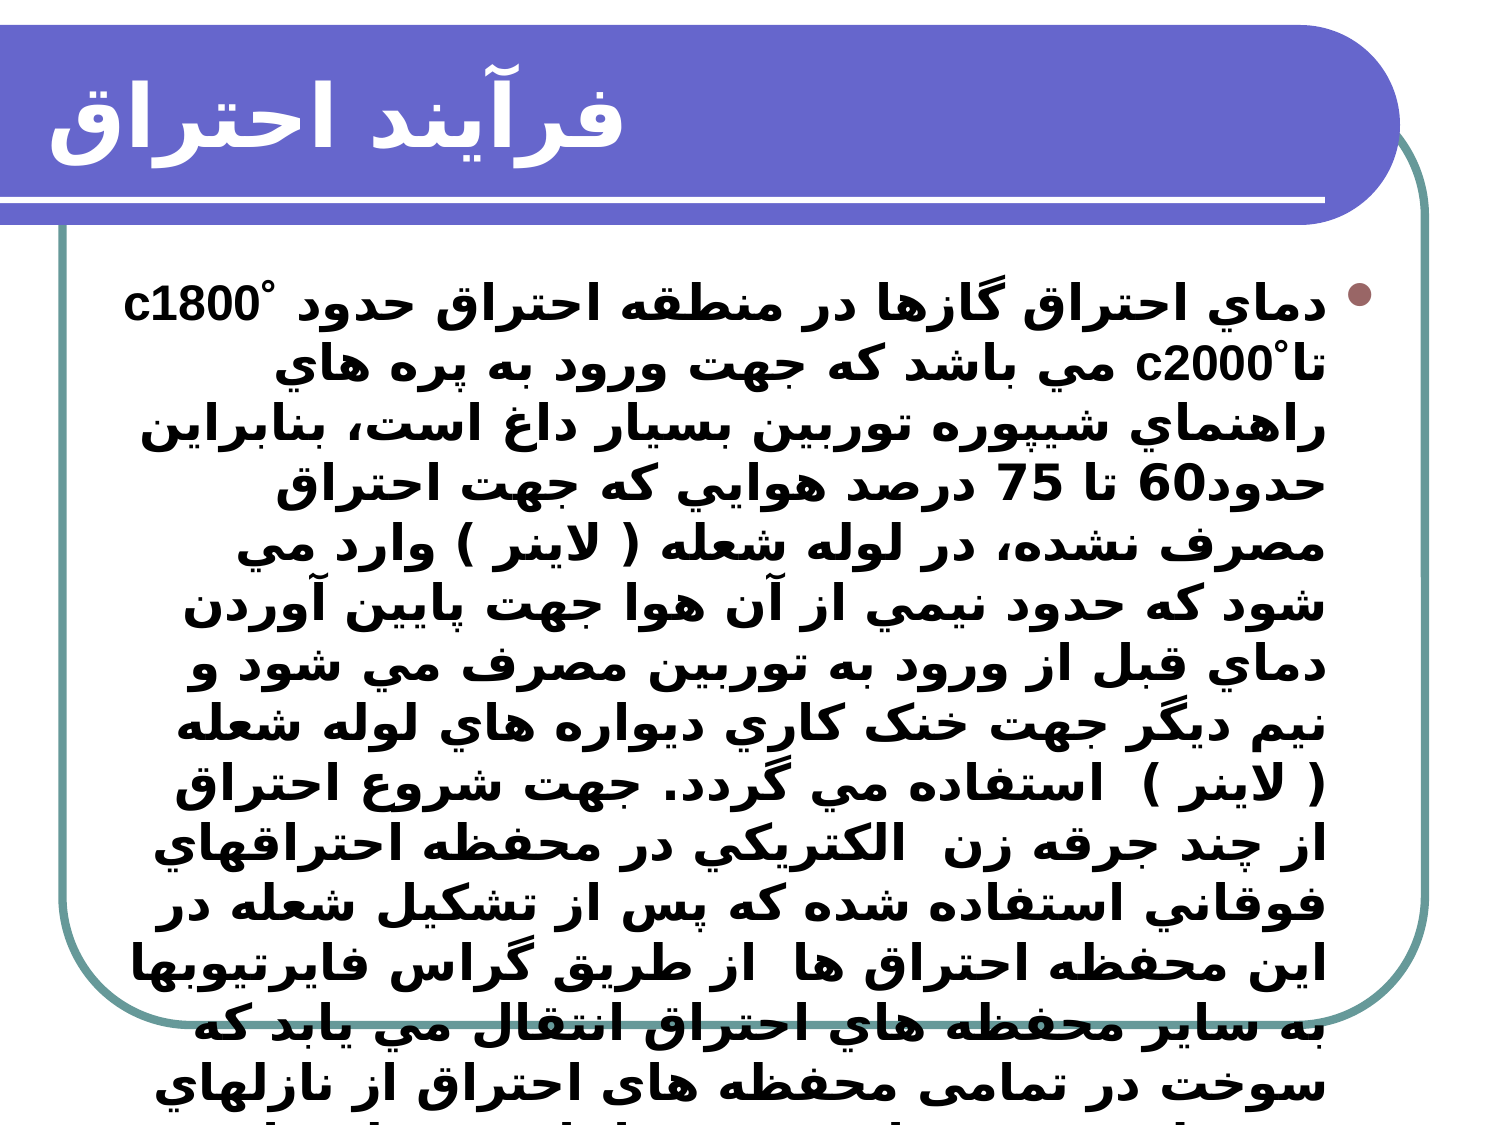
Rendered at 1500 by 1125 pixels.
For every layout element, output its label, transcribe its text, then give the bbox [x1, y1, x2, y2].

list دماي احتراق گازها در منطقه احتراق حدود ˚c1800 تا˚c2000 مي باشد که جهت ورود به پره هاي راهنماي شيپوره توربين بسيار داغ است، بنابراين حدود60 تا 75 درصد هوايي که جهت احتراق مصرف نشده، در لوله شعله ( لاينر ) وارد مي شود که حدود نيمي از آن هوا جهت پايين آوردن دماي قبل از ورود به توربين مصرف مي شود و نيم ديگر جهت خنک کاري ديواره هاي لوله شعله ( لاينر ) استفاده مي گردد. جهت شروع احتراق از چند جرقه زن الکتريکي در محفظه احتراقهاي فوقاني استفاده شده كه پس از تشكيل شعله در اين محفظه احتراق ها از طريق گراس فايرتيوبها به ساير محفظه هاي احتراق انتقال مي يابد كه سوخت در تمامی محفظه های احتراق از نازلهاي مريوط به صورت اسپري به داخل محفظه هاي احتراق اسپري مي شود . [99, 262, 1400, 988]
title فرآيند احتراق [32, 37, 1347, 188]
